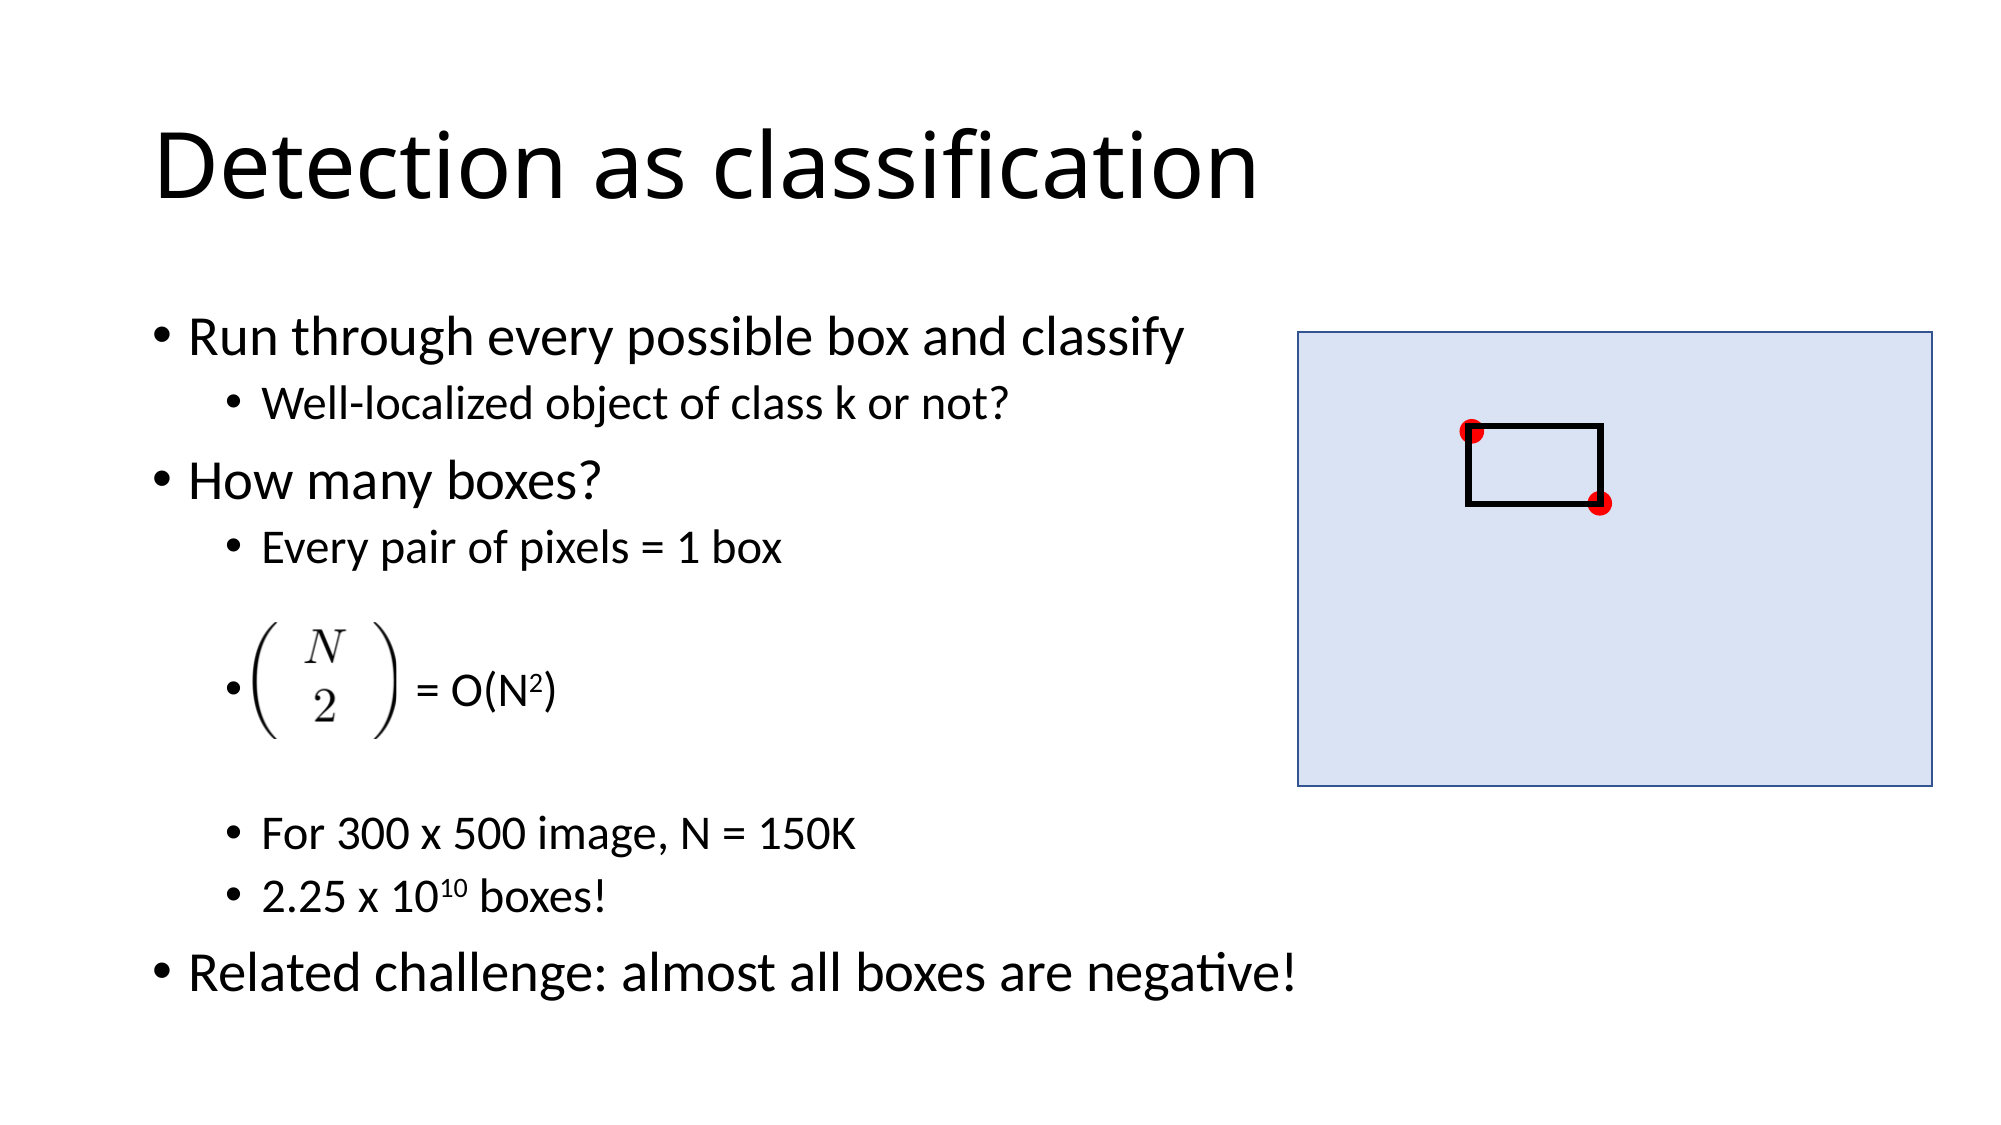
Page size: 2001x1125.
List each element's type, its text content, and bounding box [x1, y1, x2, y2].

text_box [1297, 331, 1933, 787]
picture [251, 621, 397, 739]
text_box [1467, 425, 1602, 505]
list Run through every possible box and classify Well-localized object of class k or not? How many boxes? Every pair of pixels = 1 box = O(N2) For 300 x 500 image, N = 150K 2.25 x 1010 boxes! Related challenge: almost all boxes are negative! [137, 299, 1863, 1014]
title Detection as classification [137, 59, 1863, 278]
text_box [1586, 490, 1614, 517]
text_box [1458, 417, 1484, 444]
